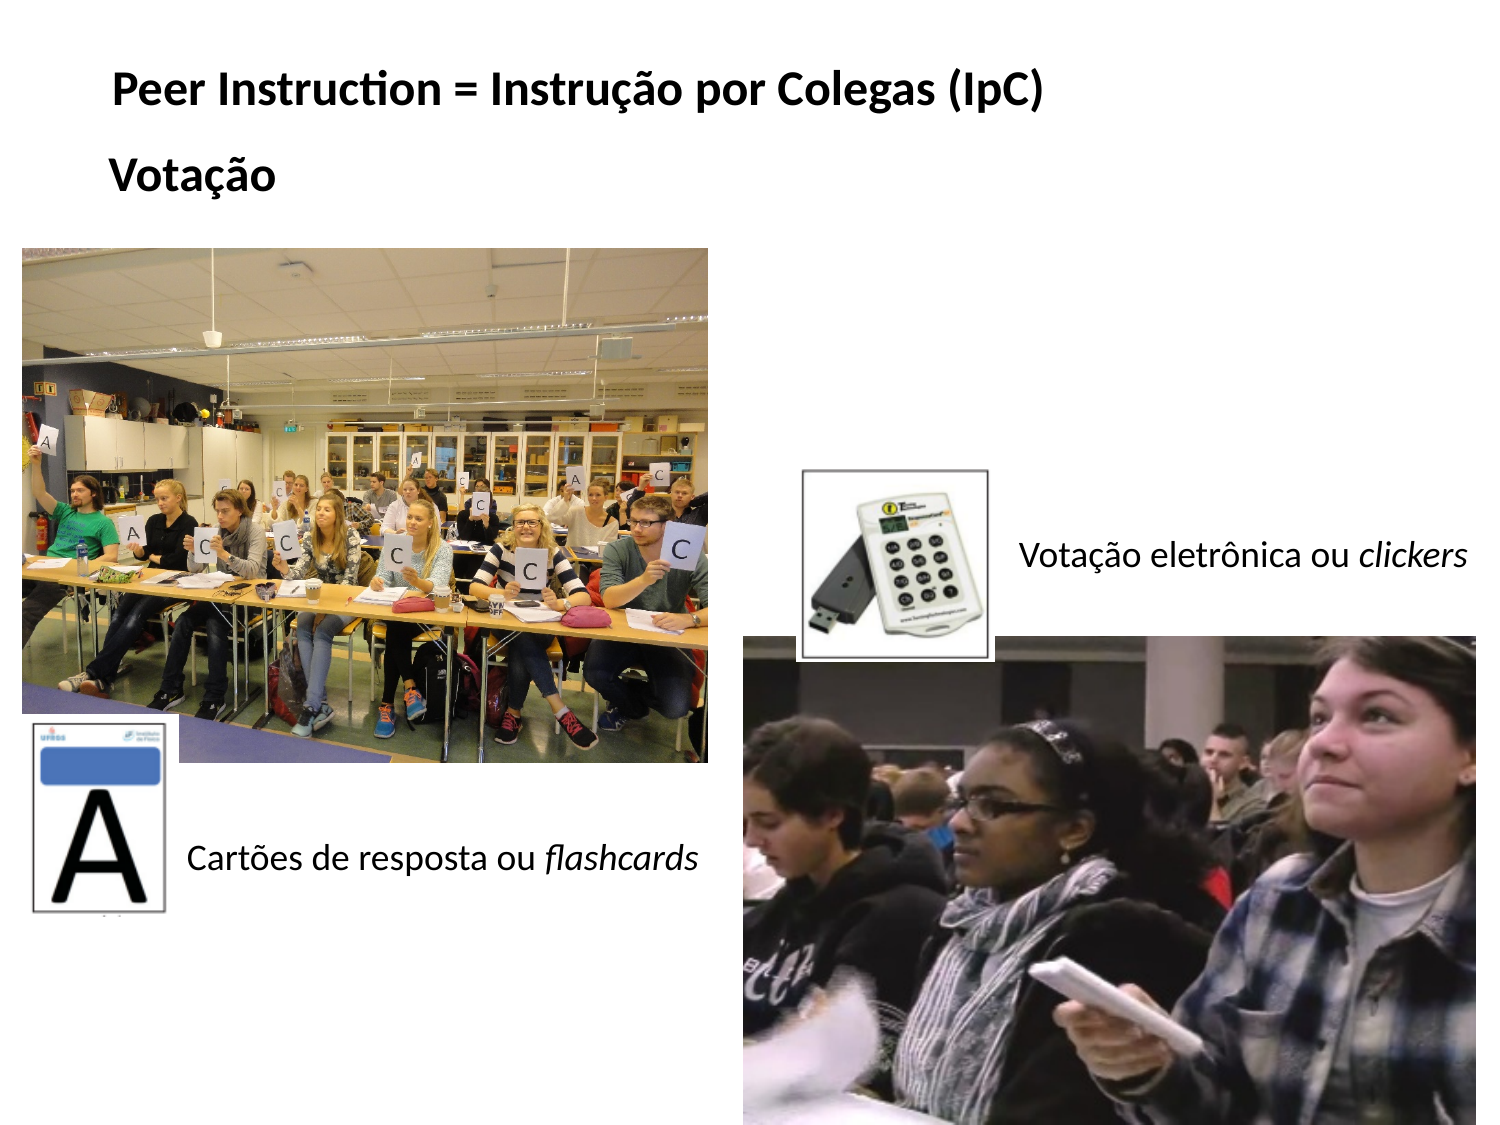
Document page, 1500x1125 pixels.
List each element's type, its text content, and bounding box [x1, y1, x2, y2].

text_box Votação eletrônica ou clickers [1004, 522, 1483, 583]
text_box Cartões de resposta ou flashcards [179, 826, 714, 886]
picture [743, 468, 1476, 1125]
text_box Votação [93, 133, 292, 209]
text_box Peer Instruction = Instrução por Colegas (IpC) [97, 48, 1061, 124]
picture [22, 248, 708, 917]
